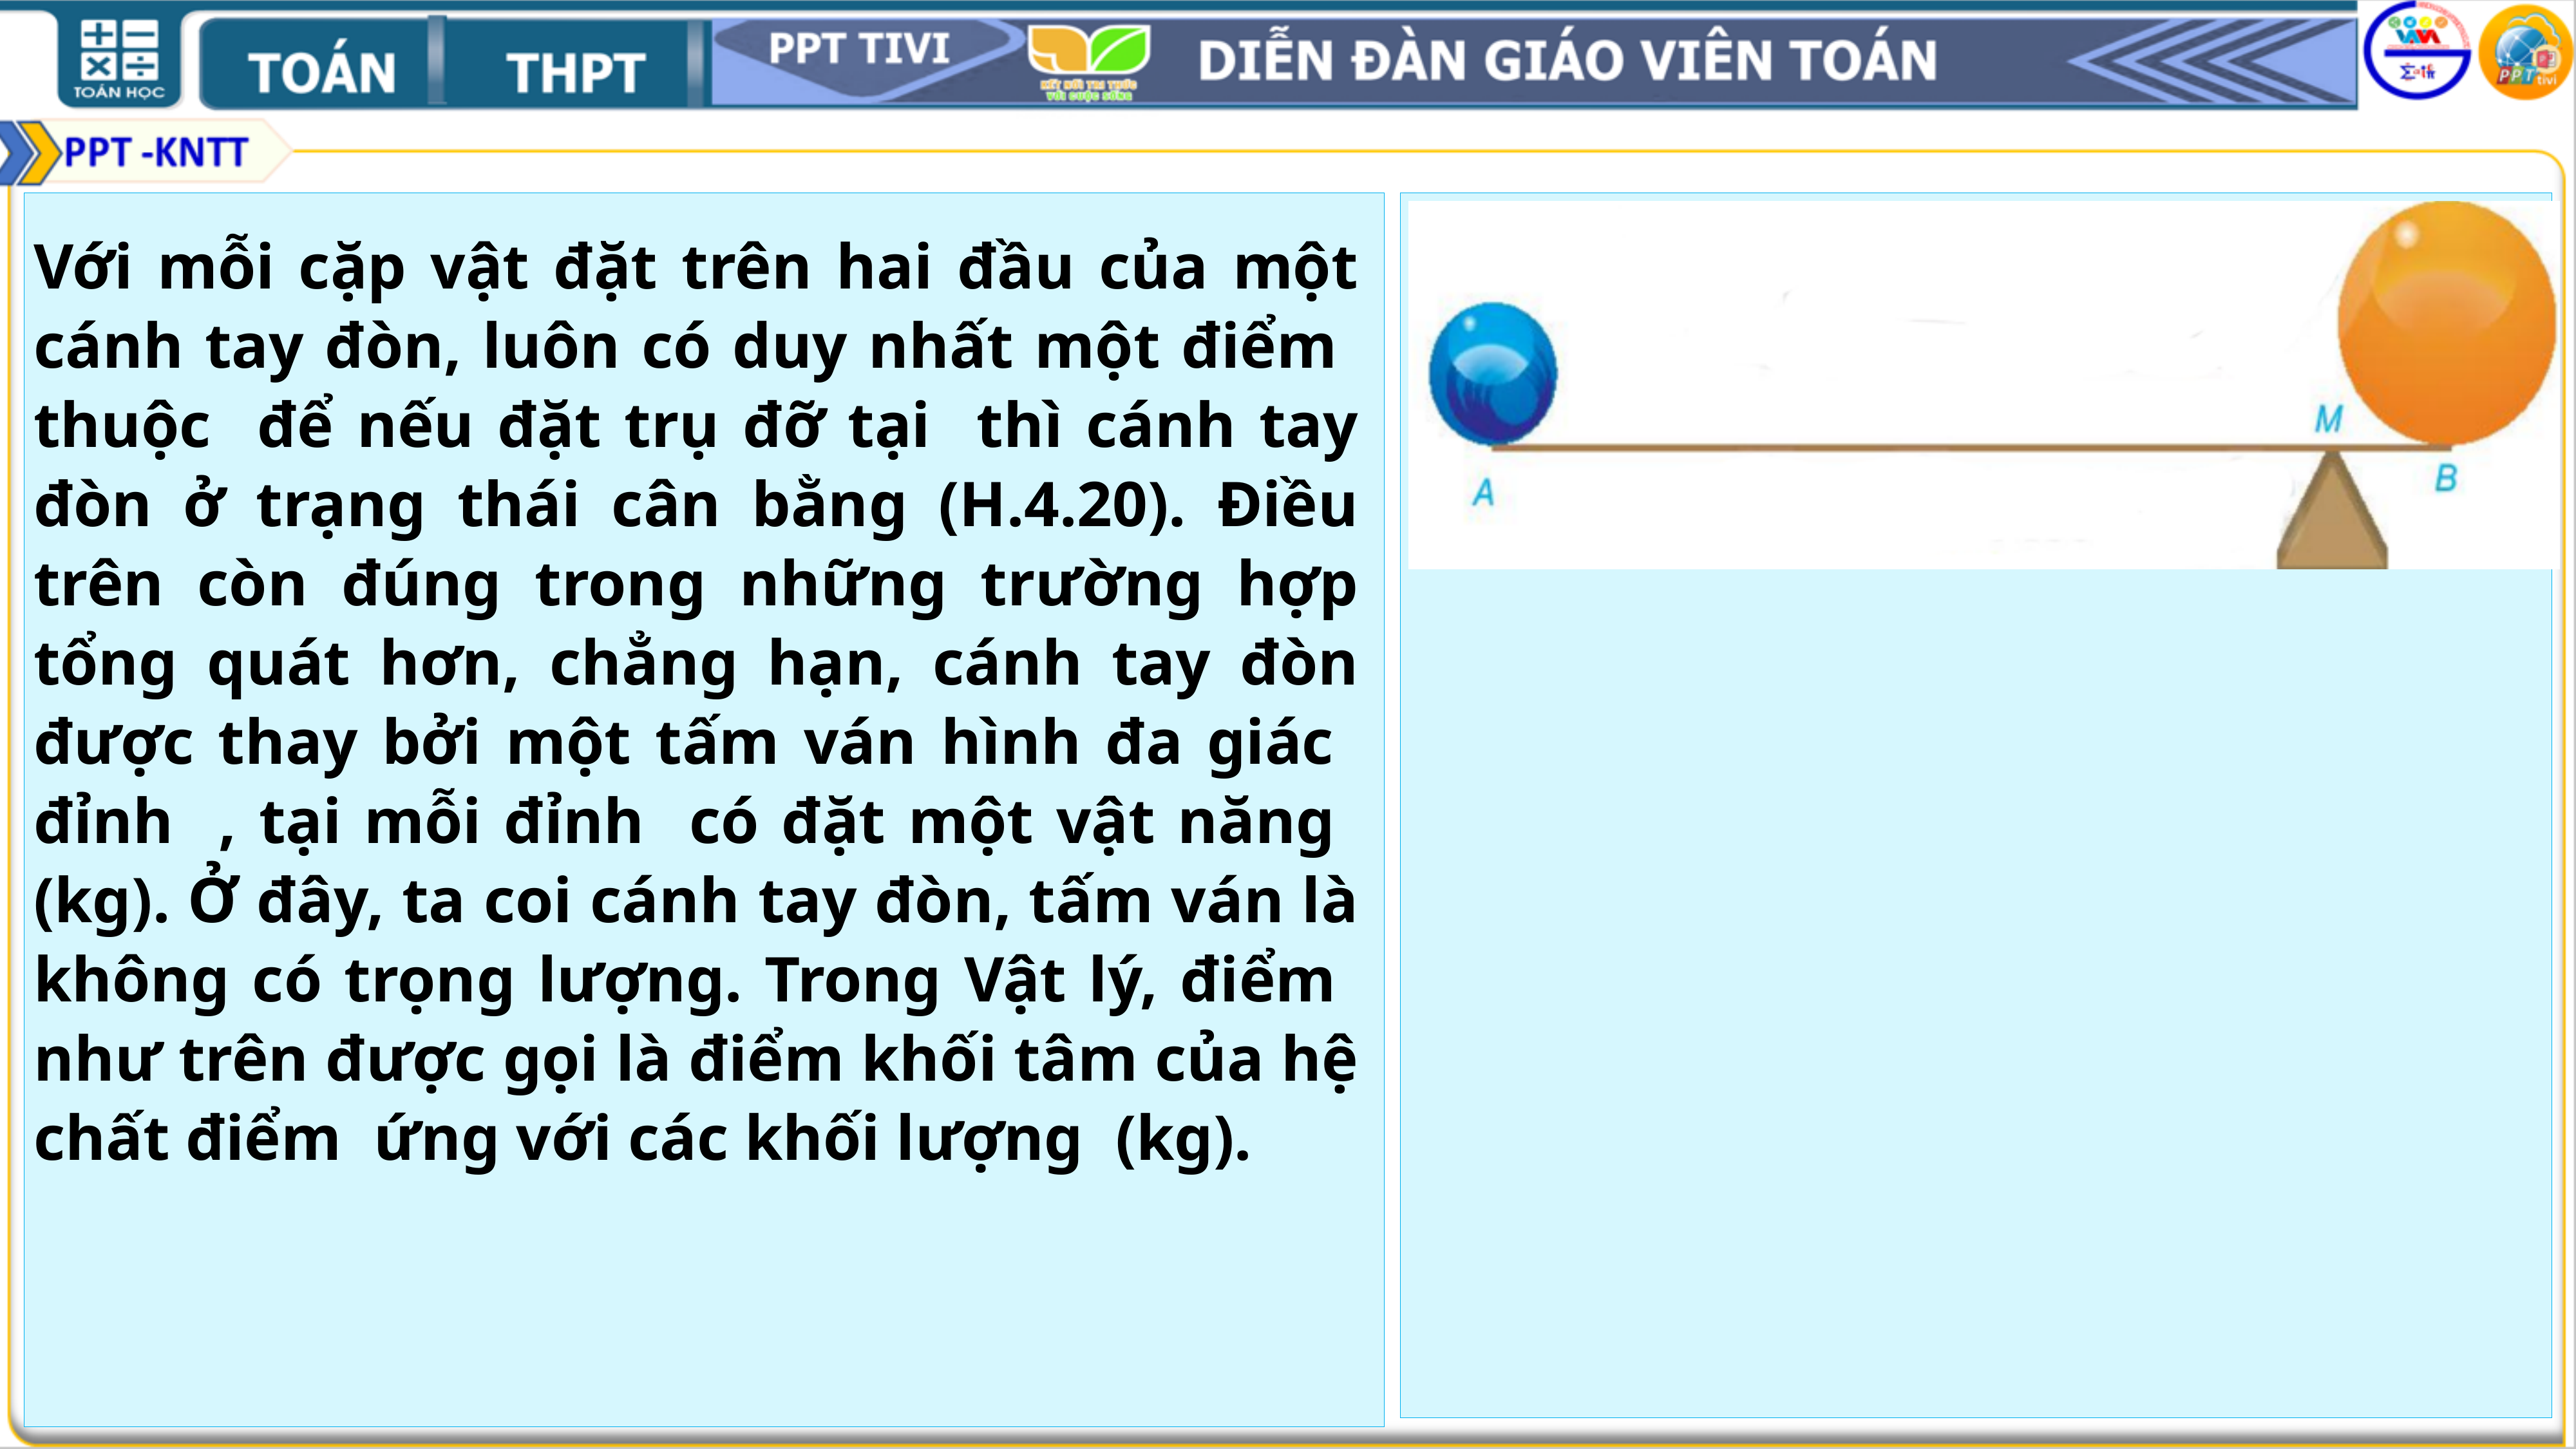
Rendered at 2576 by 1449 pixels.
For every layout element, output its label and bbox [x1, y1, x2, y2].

picture [0, 0, 2576, 1449]
text_box [1400, 193, 2552, 1418]
text_box [24, 193, 1385, 1427]
